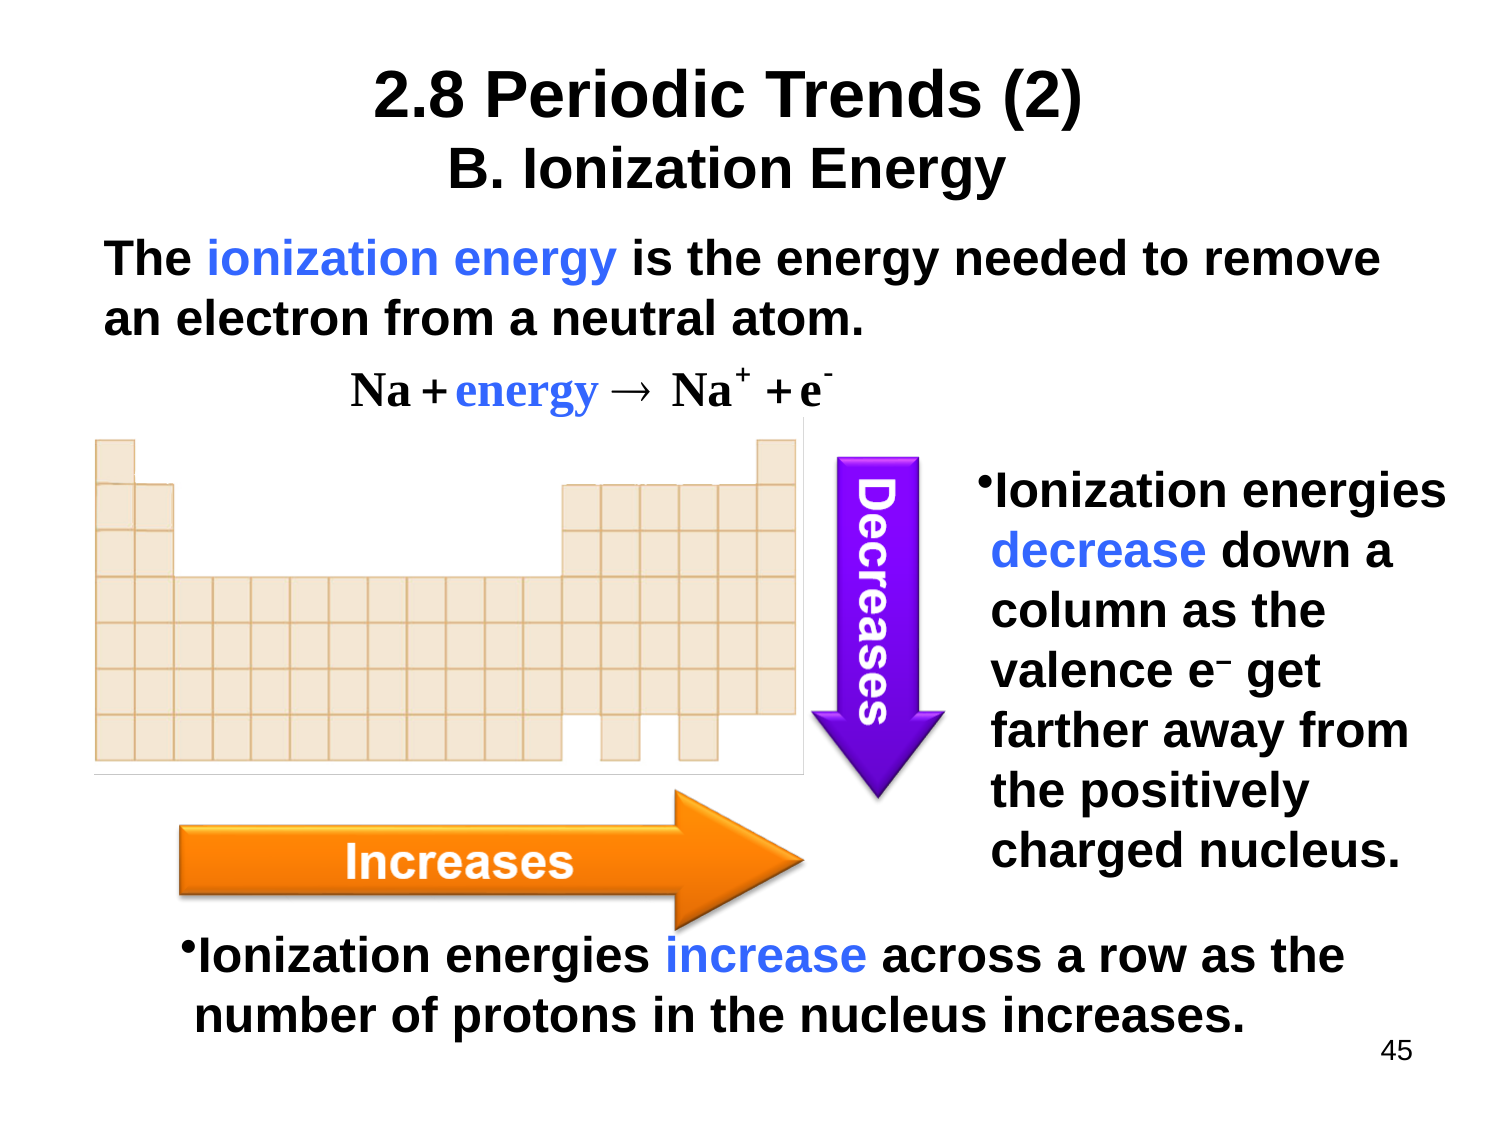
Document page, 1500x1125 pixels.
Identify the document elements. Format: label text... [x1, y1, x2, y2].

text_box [346, 355, 844, 415]
list Ionization energies decrease down a column as the valence e− get farther away from the positively charged nucleus. [961, 449, 1463, 890]
picture [93, 417, 954, 943]
list The ionization energy is the energy needed to remove an electron from a neutral atom. [88, 217, 1407, 364]
title 2.8 Periodic Trends (2) [309, 54, 1148, 127]
list Ionization Energy [426, 133, 1029, 197]
list Ionization energies increase across a row as the number of protons in the nucleus increases. [165, 915, 1370, 1059]
